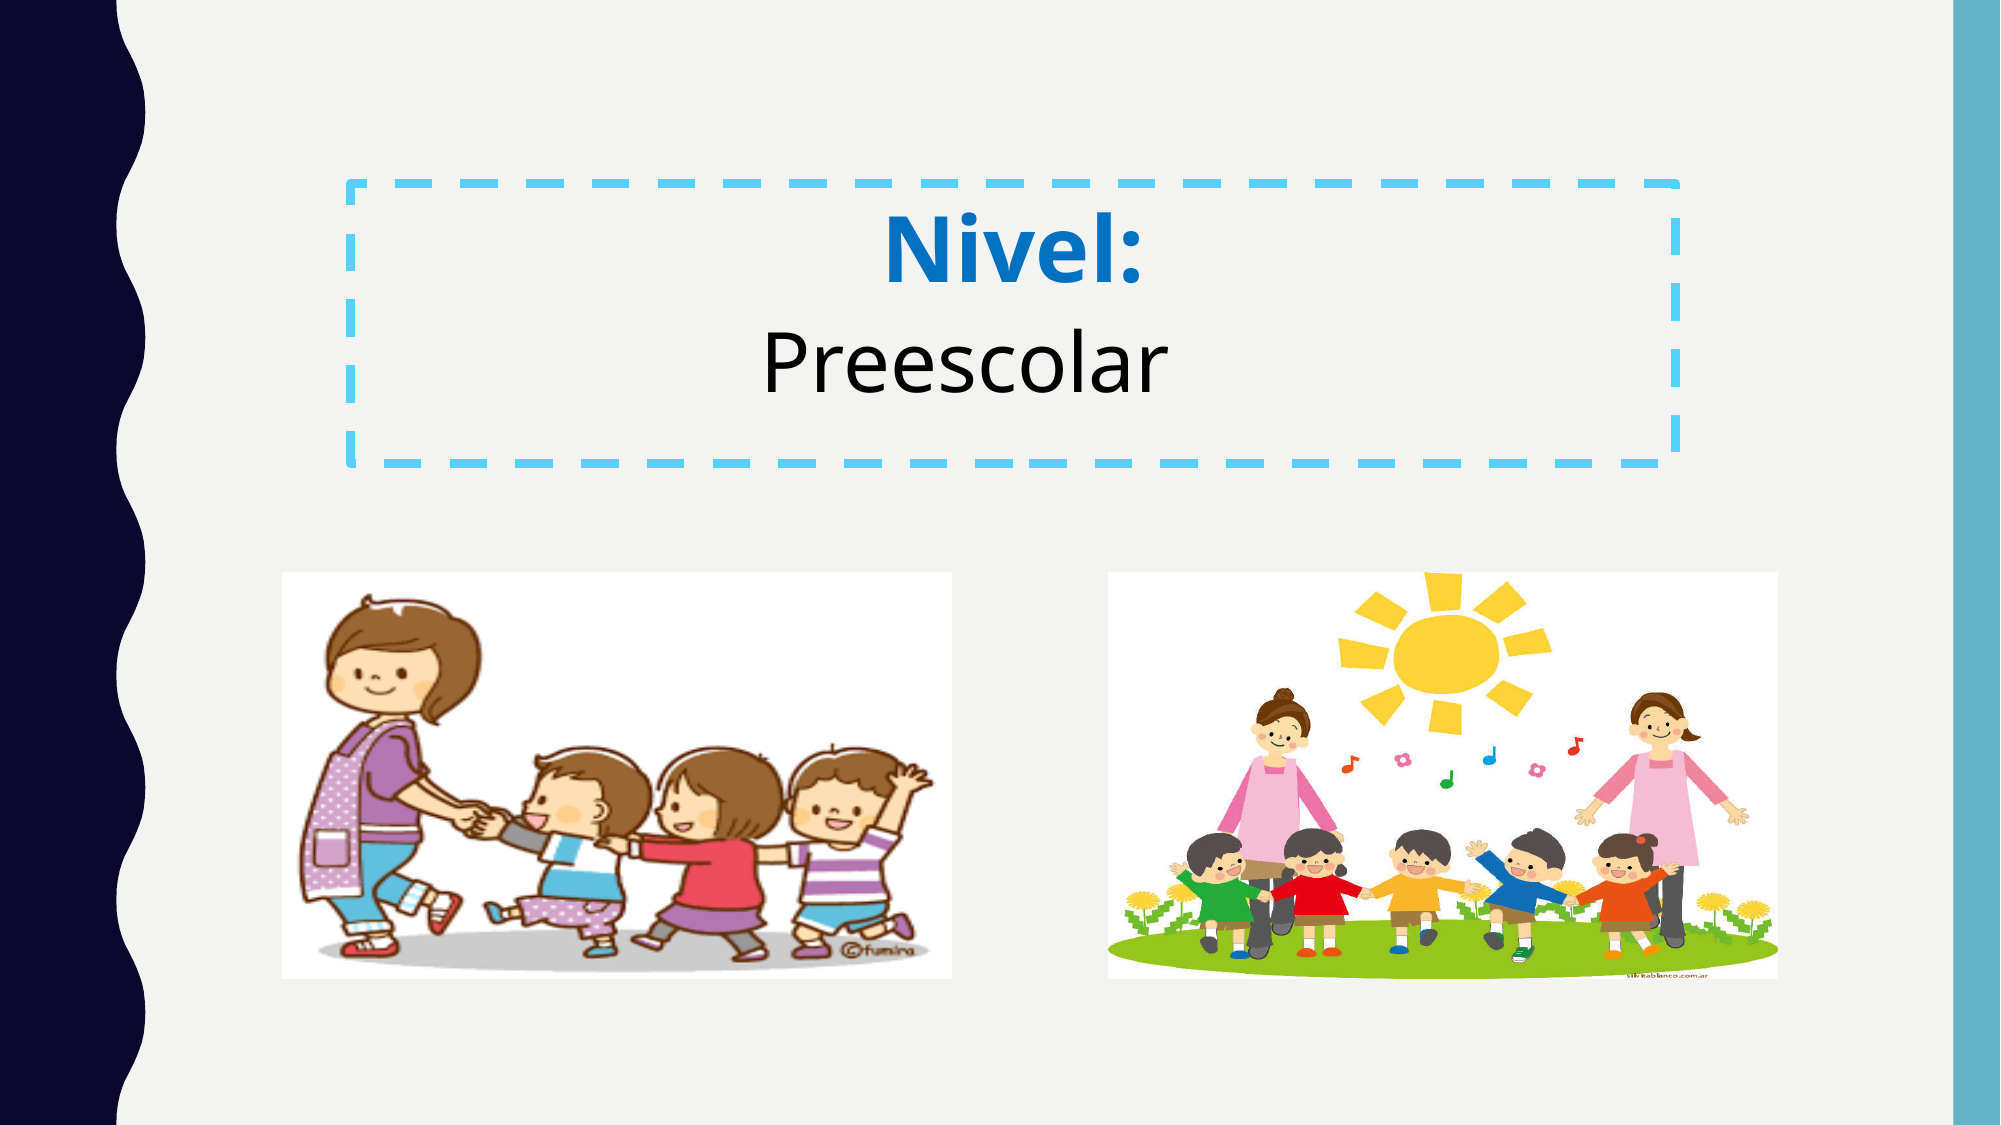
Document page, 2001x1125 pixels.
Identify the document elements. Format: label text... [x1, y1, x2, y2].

text_box Nivel: Preescolar [350, 183, 1676, 464]
picture [282, 572, 952, 979]
picture [1108, 572, 1779, 979]
